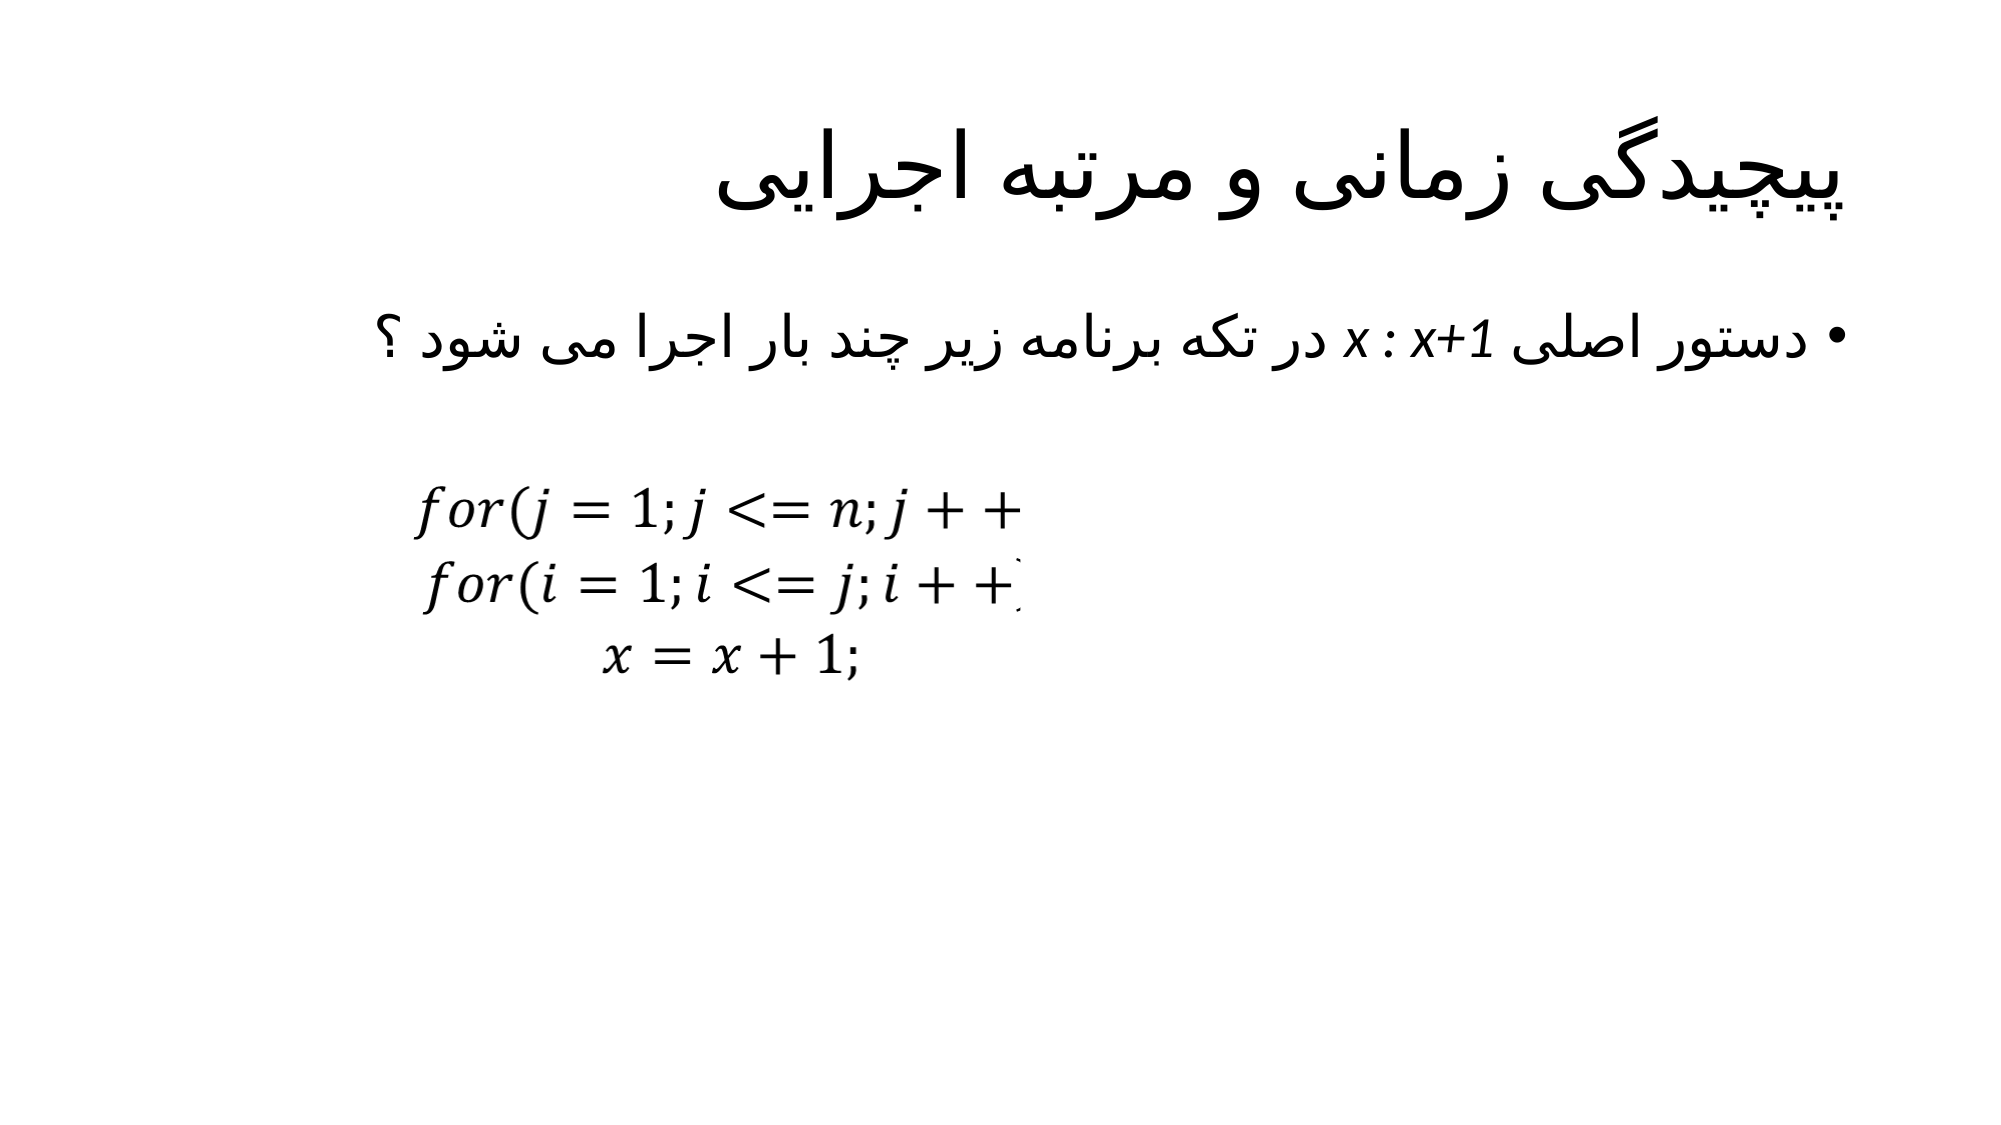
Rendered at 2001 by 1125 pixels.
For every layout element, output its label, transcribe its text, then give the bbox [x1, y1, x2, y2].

text_box [399, 467, 1021, 756]
list دستور اصلی x : x+1 در تکه برنامه زیر چند بار اجرا می شود ؟ [137, 299, 1863, 1014]
title پیچیدگی زمانی و مرتبه اجرایی [137, 59, 1863, 278]
